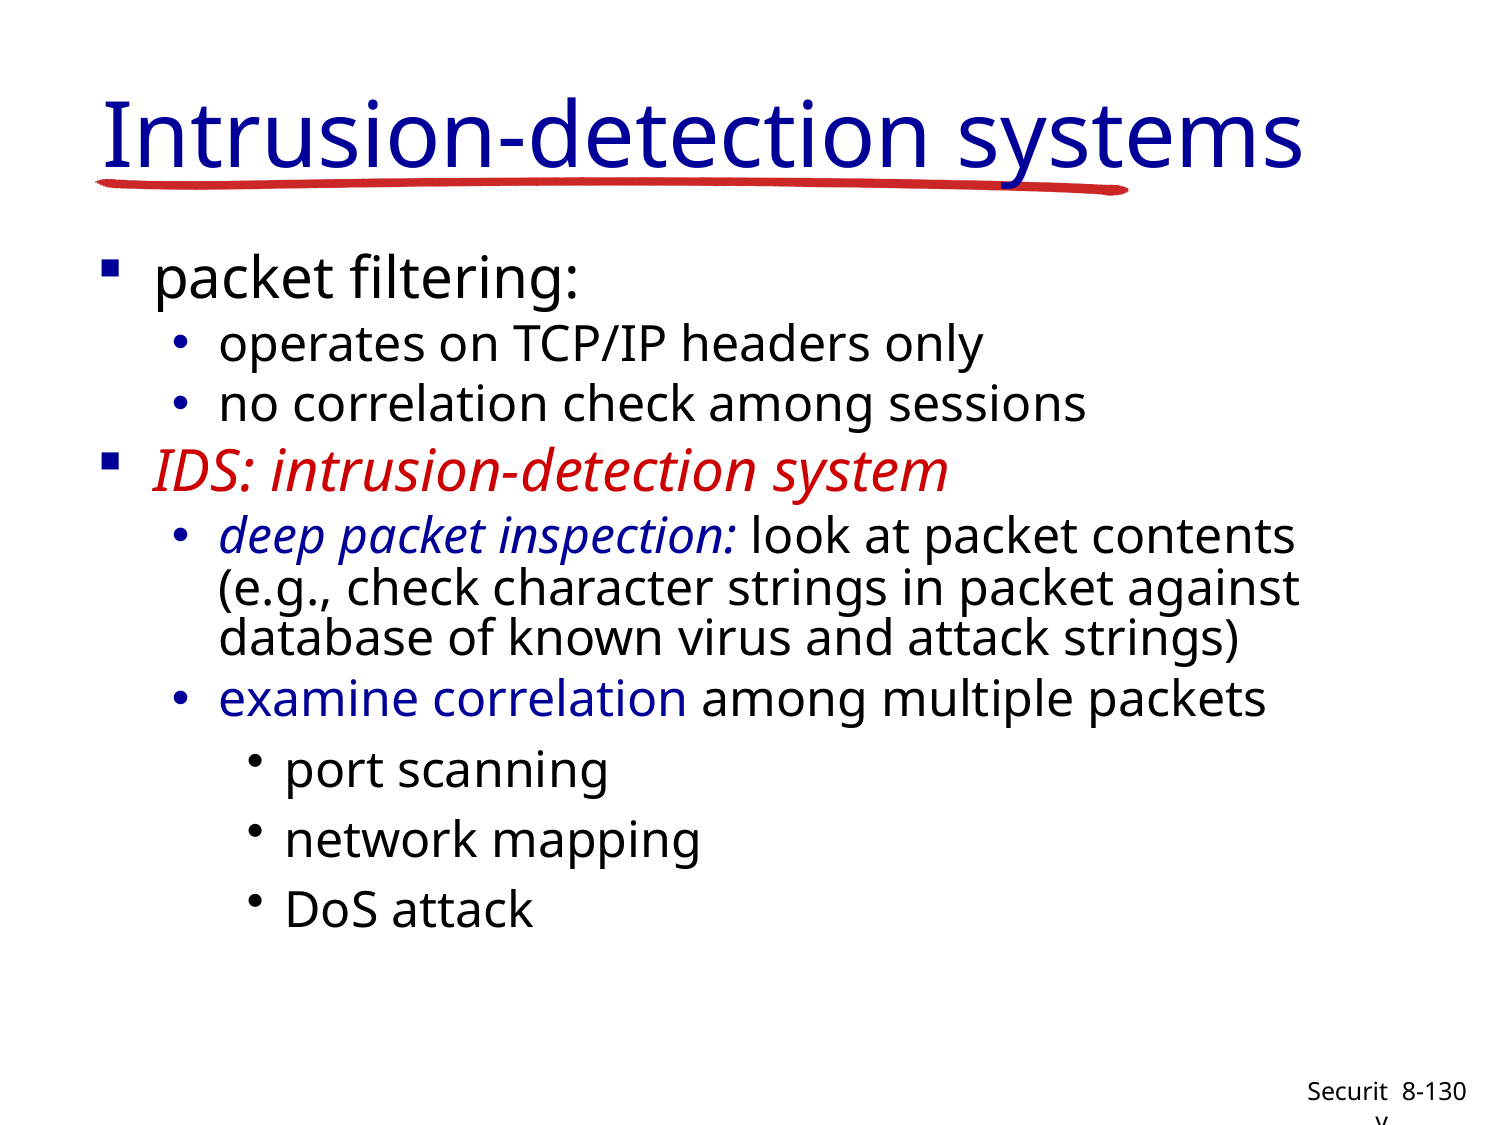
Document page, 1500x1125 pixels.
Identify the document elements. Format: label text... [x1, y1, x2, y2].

list packet filtering: operates on TCP/IP headers only no correlation check among sessions IDS: intrusion-detection system deep packet inspection: look at packet contents (e.g., check character strings in packet against database of known virus and attack strings) examine correlation among multiple packets port scanning network mapping DoS attack [81, 243, 1357, 1043]
text_box 8-130 [1387, 1068, 1500, 1113]
title Intrusion-detection systems [87, 37, 1363, 225]
picture [90, 171, 1142, 201]
footer Security [1284, 1067, 1403, 1110]
